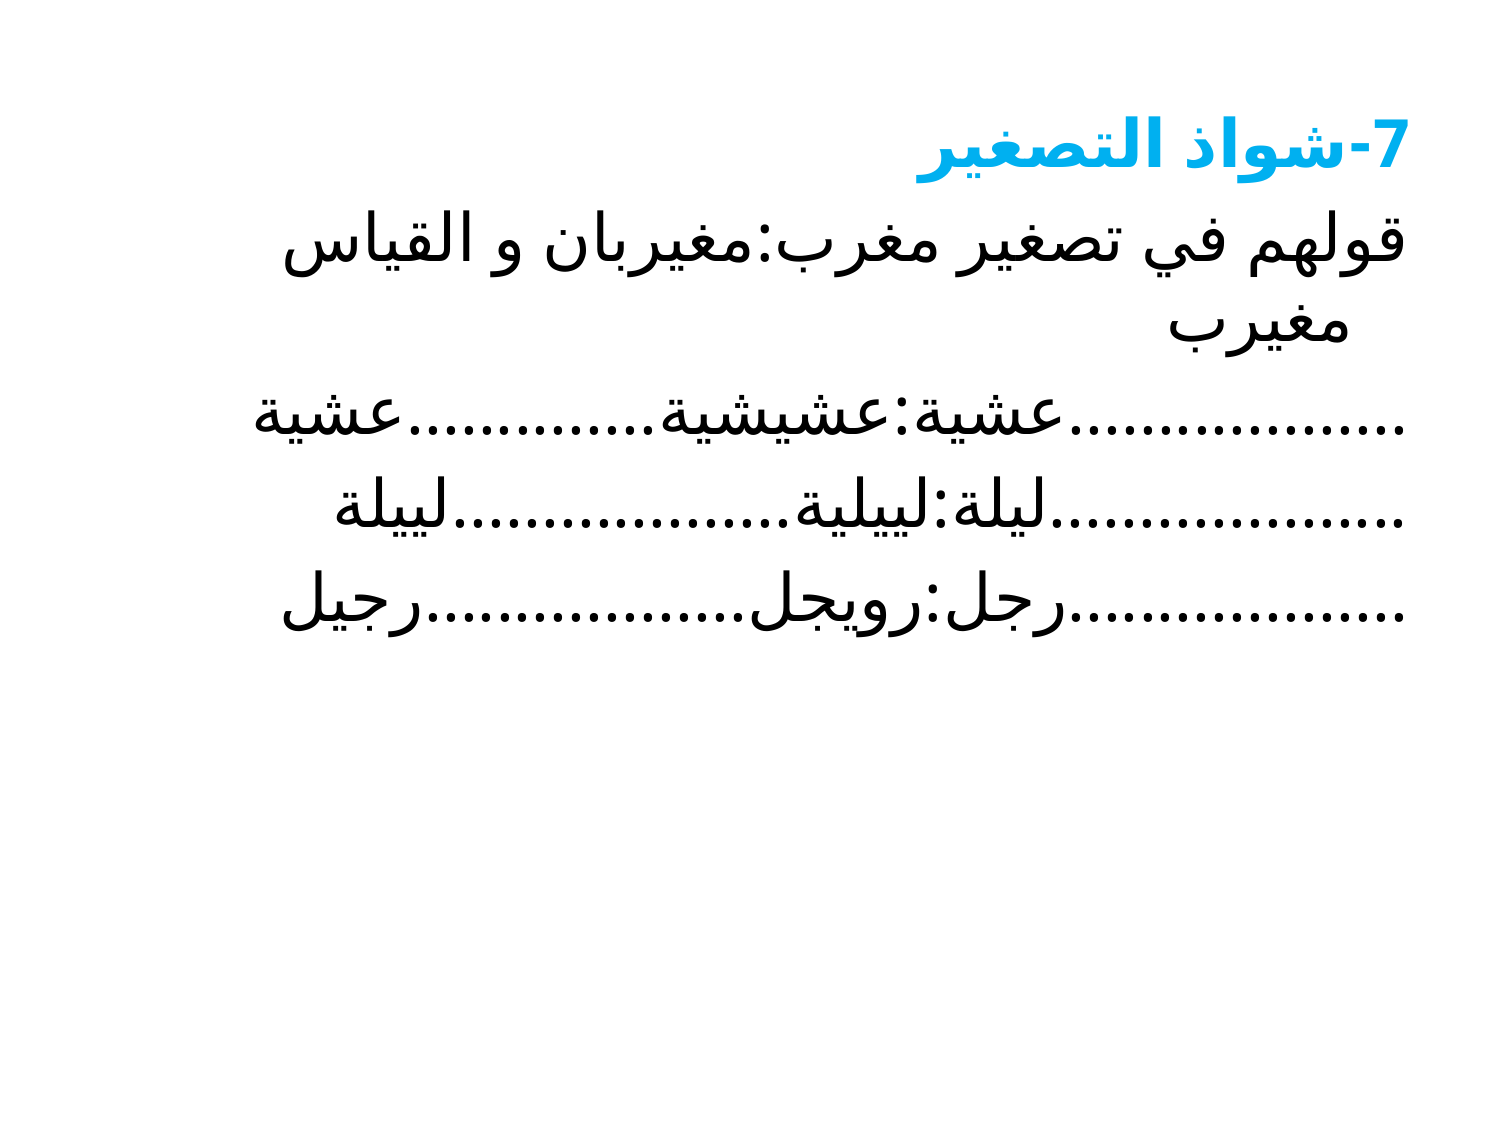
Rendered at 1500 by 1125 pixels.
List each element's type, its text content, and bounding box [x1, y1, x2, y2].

list 7-شواذ التصغير قولهم في تصغير مغرب:مغيربان و القياس مغيرب ...................عشية:عشيشية..............عشية ....................ليلة:لييلية...................لييلة ...................رجل:رويجل..................رجيل [75, 93, 1425, 1005]
